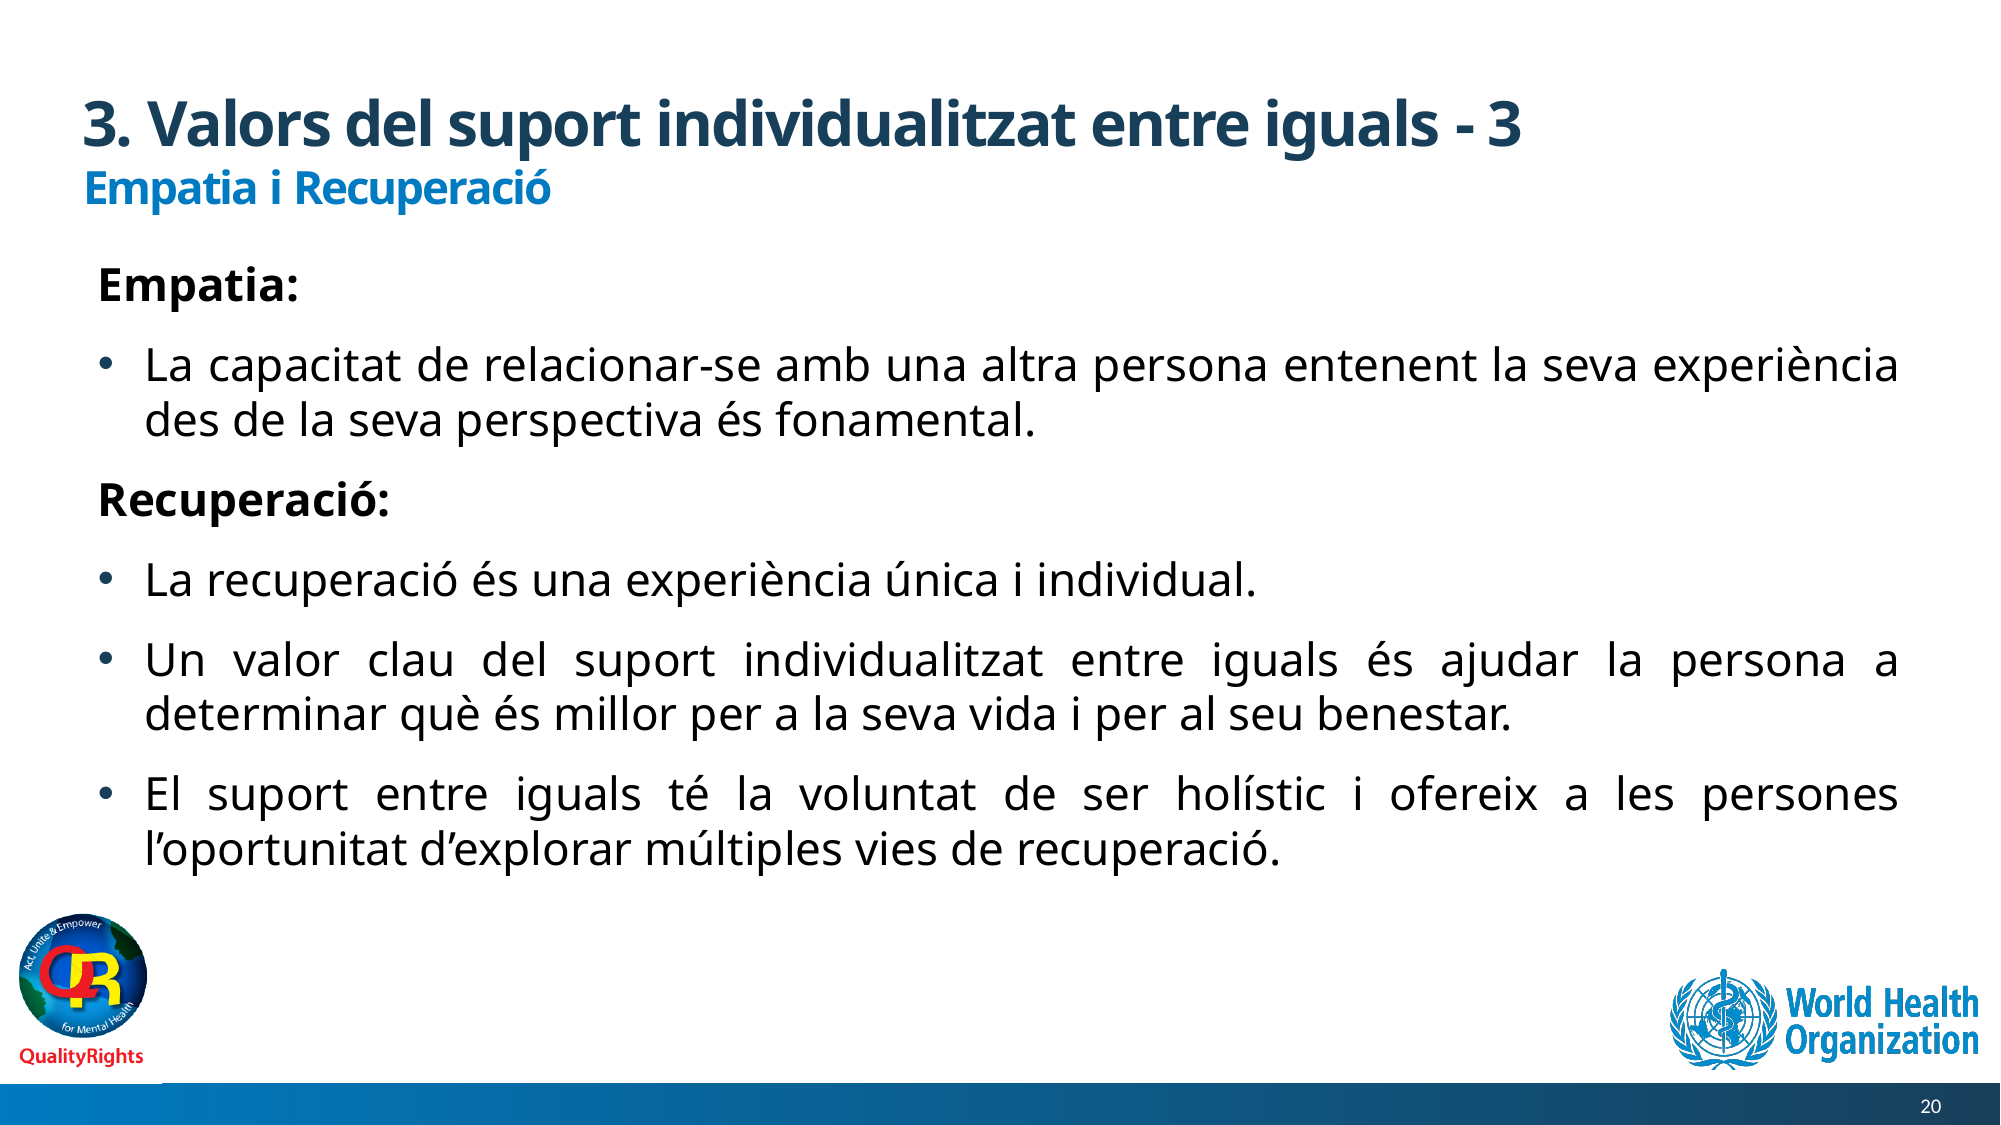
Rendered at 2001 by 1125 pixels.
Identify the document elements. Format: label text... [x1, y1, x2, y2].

picture [1698, 1047, 1750, 1060]
picture [1792, 987, 1797, 1004]
picture [1725, 1042, 1747, 1054]
picture [1704, 1019, 1711, 1031]
picture [1701, 987, 1710, 992]
picture [1758, 1004, 1765, 1035]
picture [1716, 1064, 1731, 1070]
title 3. Valors del suport individualitzat entre iguals - 3 [67, 83, 1674, 154]
picture [1891, 987, 1897, 999]
picture [1738, 1019, 1744, 1030]
list Empatia i Recuperació [83, 155, 1917, 215]
picture [1711, 995, 1721, 1004]
picture [1860, 1000, 1865, 1012]
picture [1701, 1042, 1722, 1054]
picture [1805, 987, 1811, 1002]
picture [1689, 993, 1706, 1016]
picture [1821, 1000, 1826, 1012]
picture [1744, 1003, 1751, 1016]
picture [1747, 992, 1758, 1016]
picture [1742, 1019, 1751, 1034]
picture [1692, 1031, 1700, 1042]
list Empatia: La capacitat de relacionar-se amb una altra persona entenent la seva experiència des de la seva perspectiva és fonamental. Recuperació: La recuperació és una experiència única i individual. Un valor clau del suport individualitzat entre iguals és ajudar la persona a determinar què és millor per a la seva vida i per al seu benestar. El suport entre iguals té la voluntat de ser holístic i ofereix a les persones l’oportunitat d’explorar múltiples vies de recuperació. [83, 247, 1917, 987]
picture [1732, 969, 1978, 1070]
picture [1750, 987, 1762, 1003]
picture [1706, 1038, 1722, 1046]
picture [1683, 987, 1697, 1047]
picture [1670, 987, 1680, 1010]
picture [1670, 1030, 1715, 1070]
picture [1958, 1000, 1962, 1012]
picture [1711, 1031, 1722, 1038]
picture [0, 896, 162, 1084]
picture [1704, 1004, 1712, 1015]
picture [1747, 1019, 1758, 1041]
